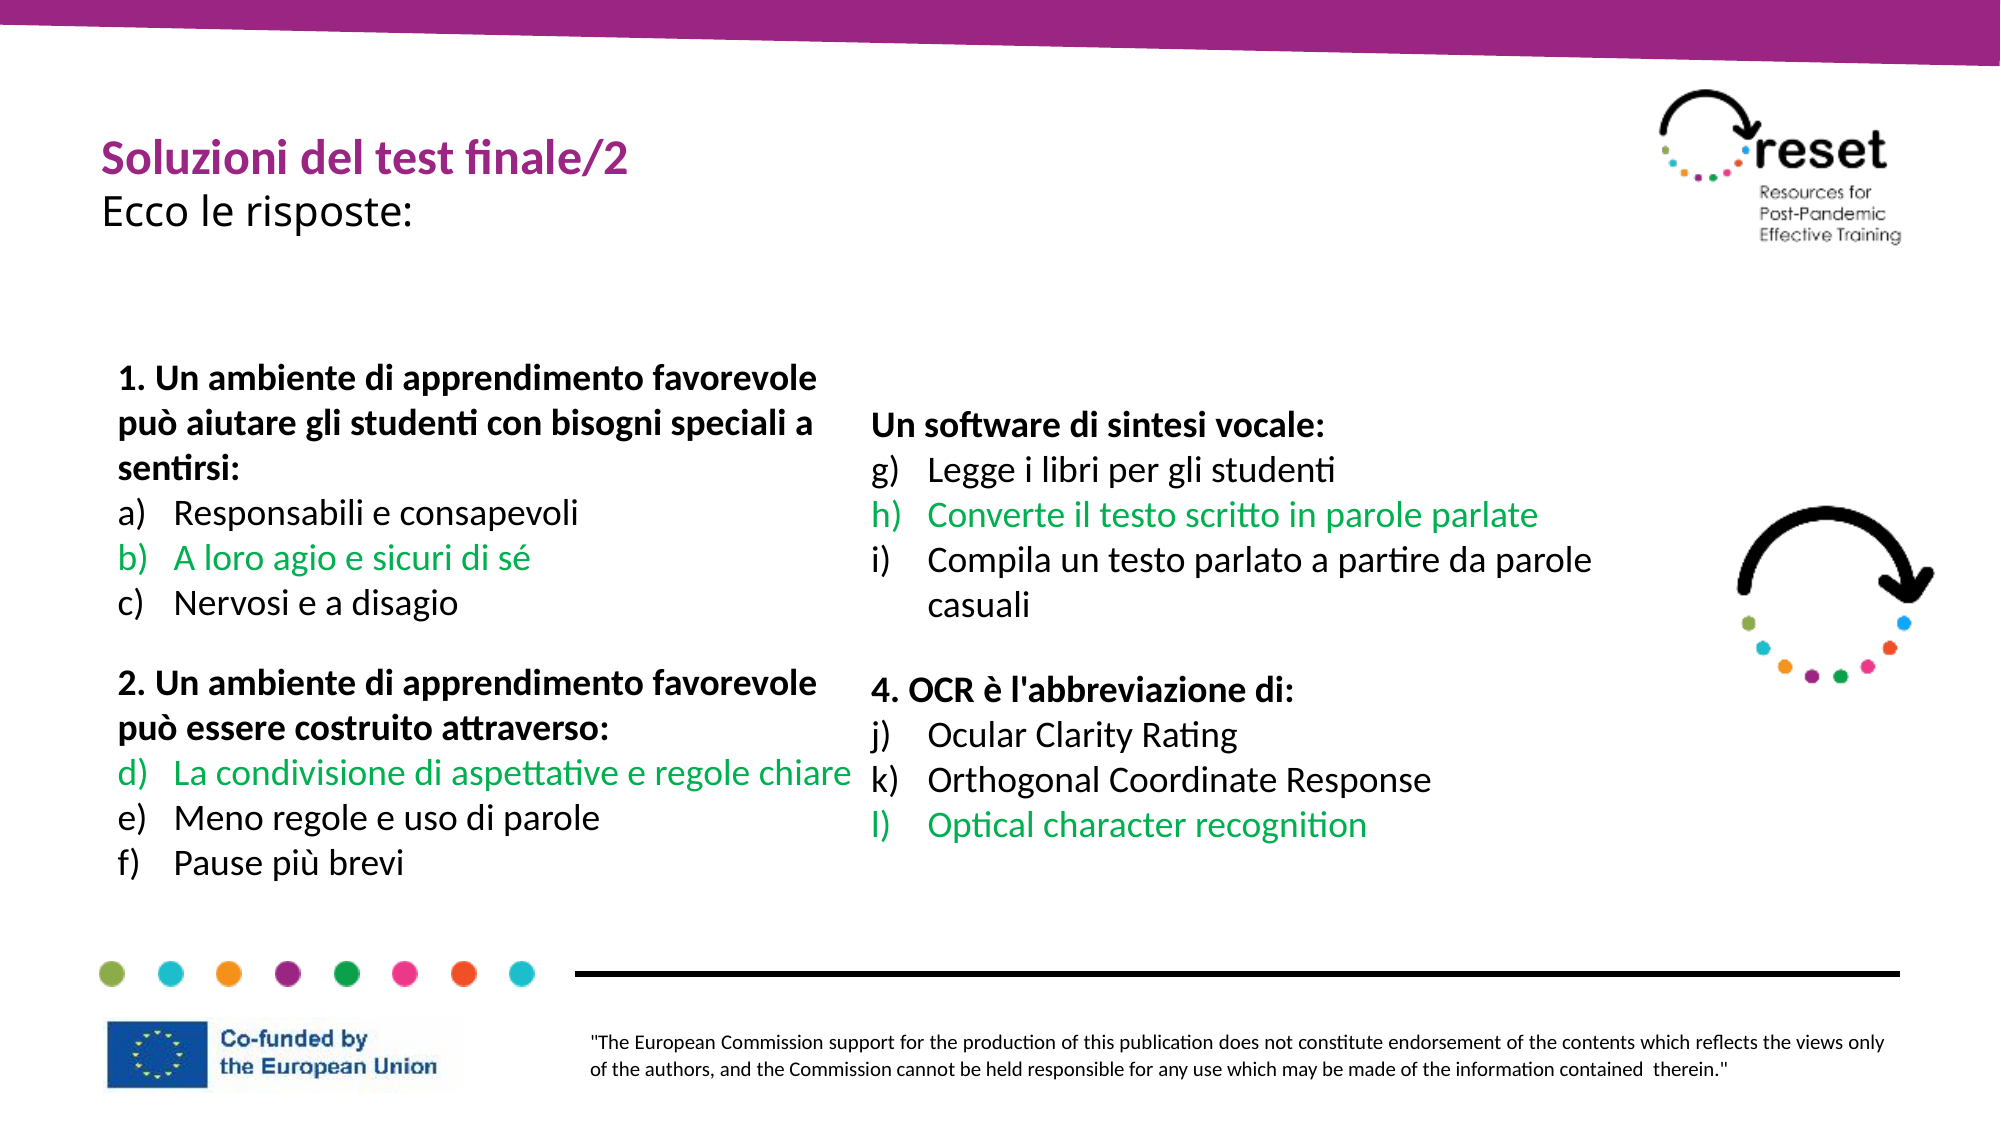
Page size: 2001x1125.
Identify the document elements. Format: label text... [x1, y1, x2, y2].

picture [158, 961, 184, 987]
picture [334, 961, 360, 987]
text_box 1. Un ambiente di apprendimento favorevole può aiutare gli studenti con bisogni speciali a sentirsi: Responsabili e consapevoli A loro agio e sicuri di sé Nervosi e a disagio 2. Un ambiente di apprendimento favorevole può essere costruito attraverso: La condivisione di aspettative e regole chiare Meno regole e uso di parole Pause più brevi Un software di sintesi vocale: Legge i libri per gli studenti Converte il testo scritto in parole parlate Compila un testo parlato a partire da parole casuali 4. OCR è l'abbreviazione di: Ocular Clarity Rating Orthogonal Coordinate Response Optical character recognition [102, 345, 1640, 887]
picture [1650, 77, 1917, 255]
picture [99, 961, 125, 987]
picture [1724, 492, 1946, 699]
picture [275, 961, 301, 987]
picture [392, 961, 418, 987]
picture [451, 961, 477, 987]
picture [103, 1017, 463, 1093]
picture [216, 961, 242, 987]
text_box Soluzioni del test finale/2 Ecco le risposte: [86, 117, 1555, 243]
picture [509, 961, 535, 987]
